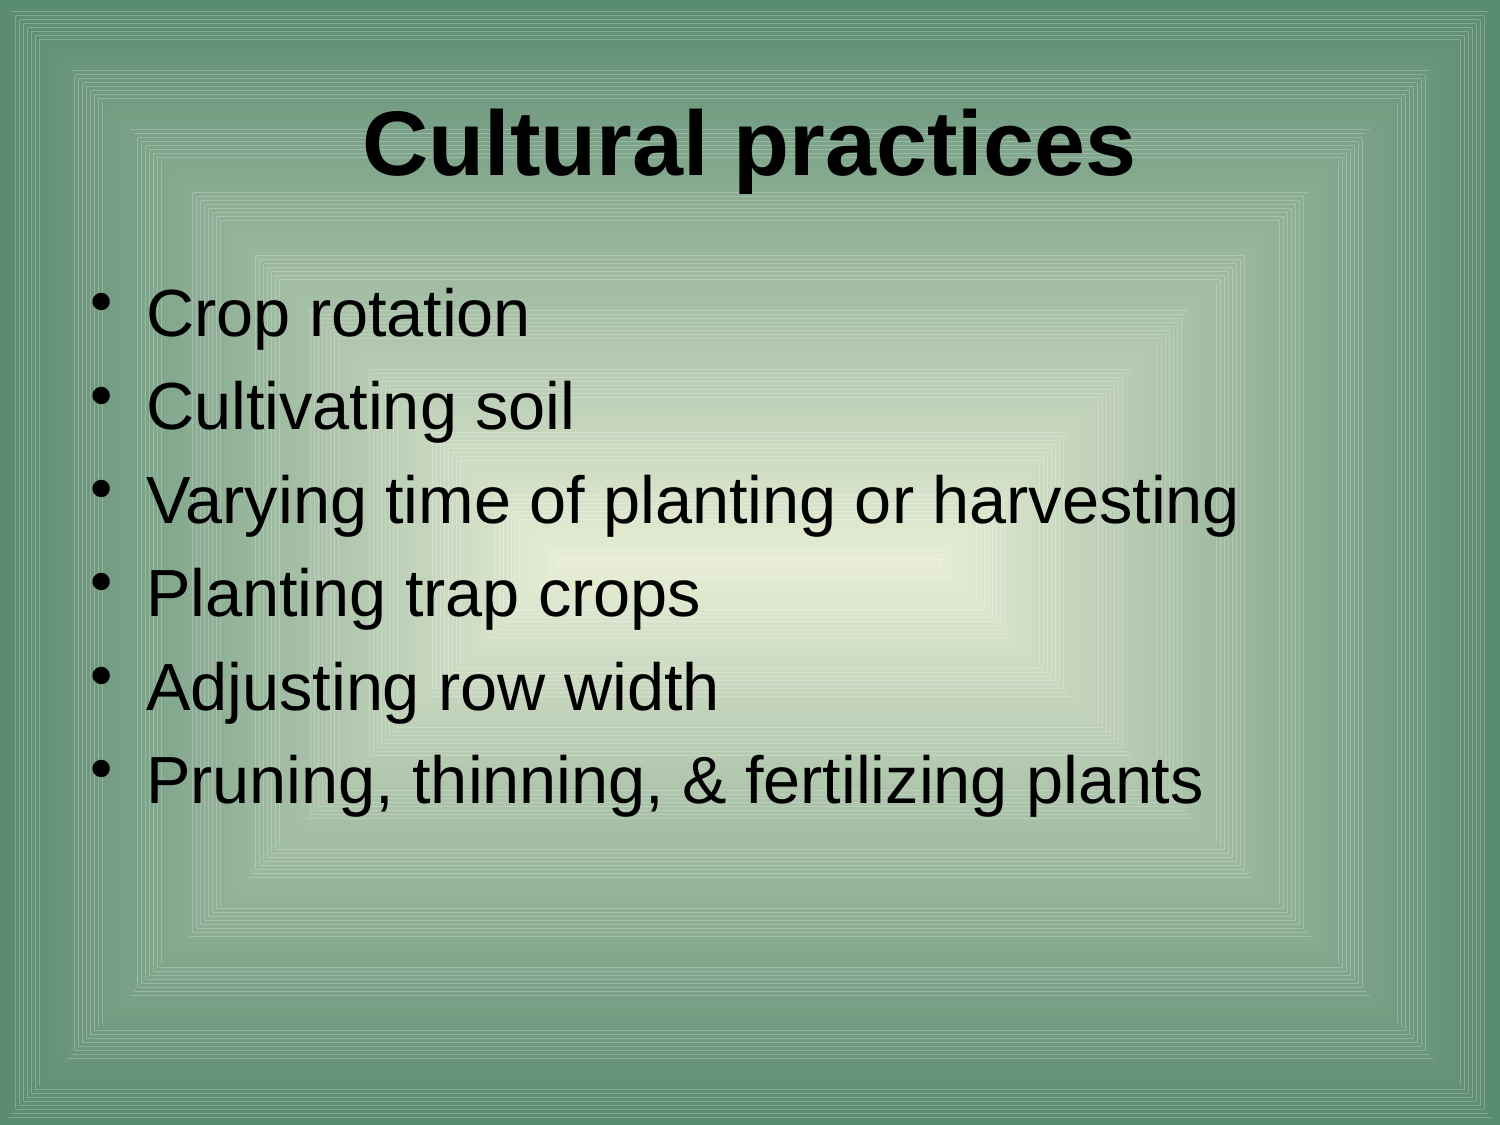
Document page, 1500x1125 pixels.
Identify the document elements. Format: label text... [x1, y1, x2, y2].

title Cultural practices [75, 45, 1425, 233]
list Crop rotation Cultivating soil Varying time of planting or harvesting Planting trap crops Adjusting row width Pruning, thinning, & fertilizing plants [75, 262, 1425, 1005]
